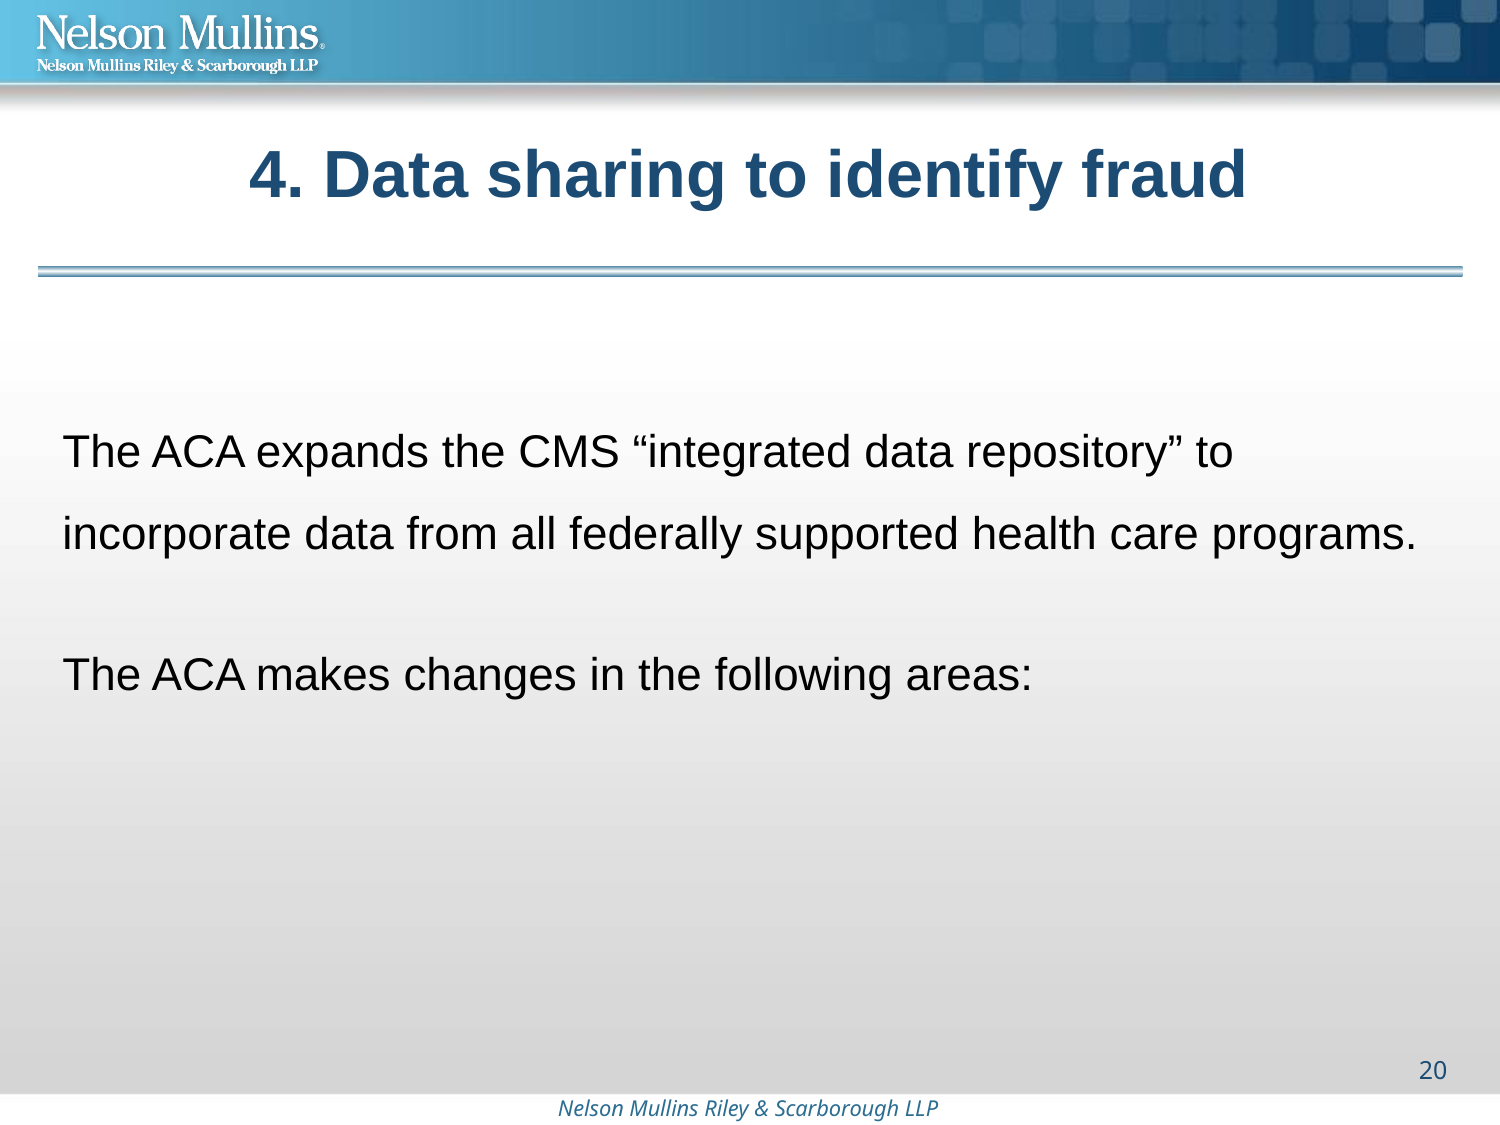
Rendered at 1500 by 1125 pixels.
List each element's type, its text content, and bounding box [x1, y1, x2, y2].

title 4. Data sharing to identify fraud [62, 81, 1438, 267]
list The ACA expands the CMS “integrated data repository” to incorporate data from all federally supported health care programs. The ACA makes changes in the following areas: [62, 296, 1438, 1080]
picture [0, 0, 1500, 1125]
slide_number 20 [1271, 1046, 1463, 1125]
